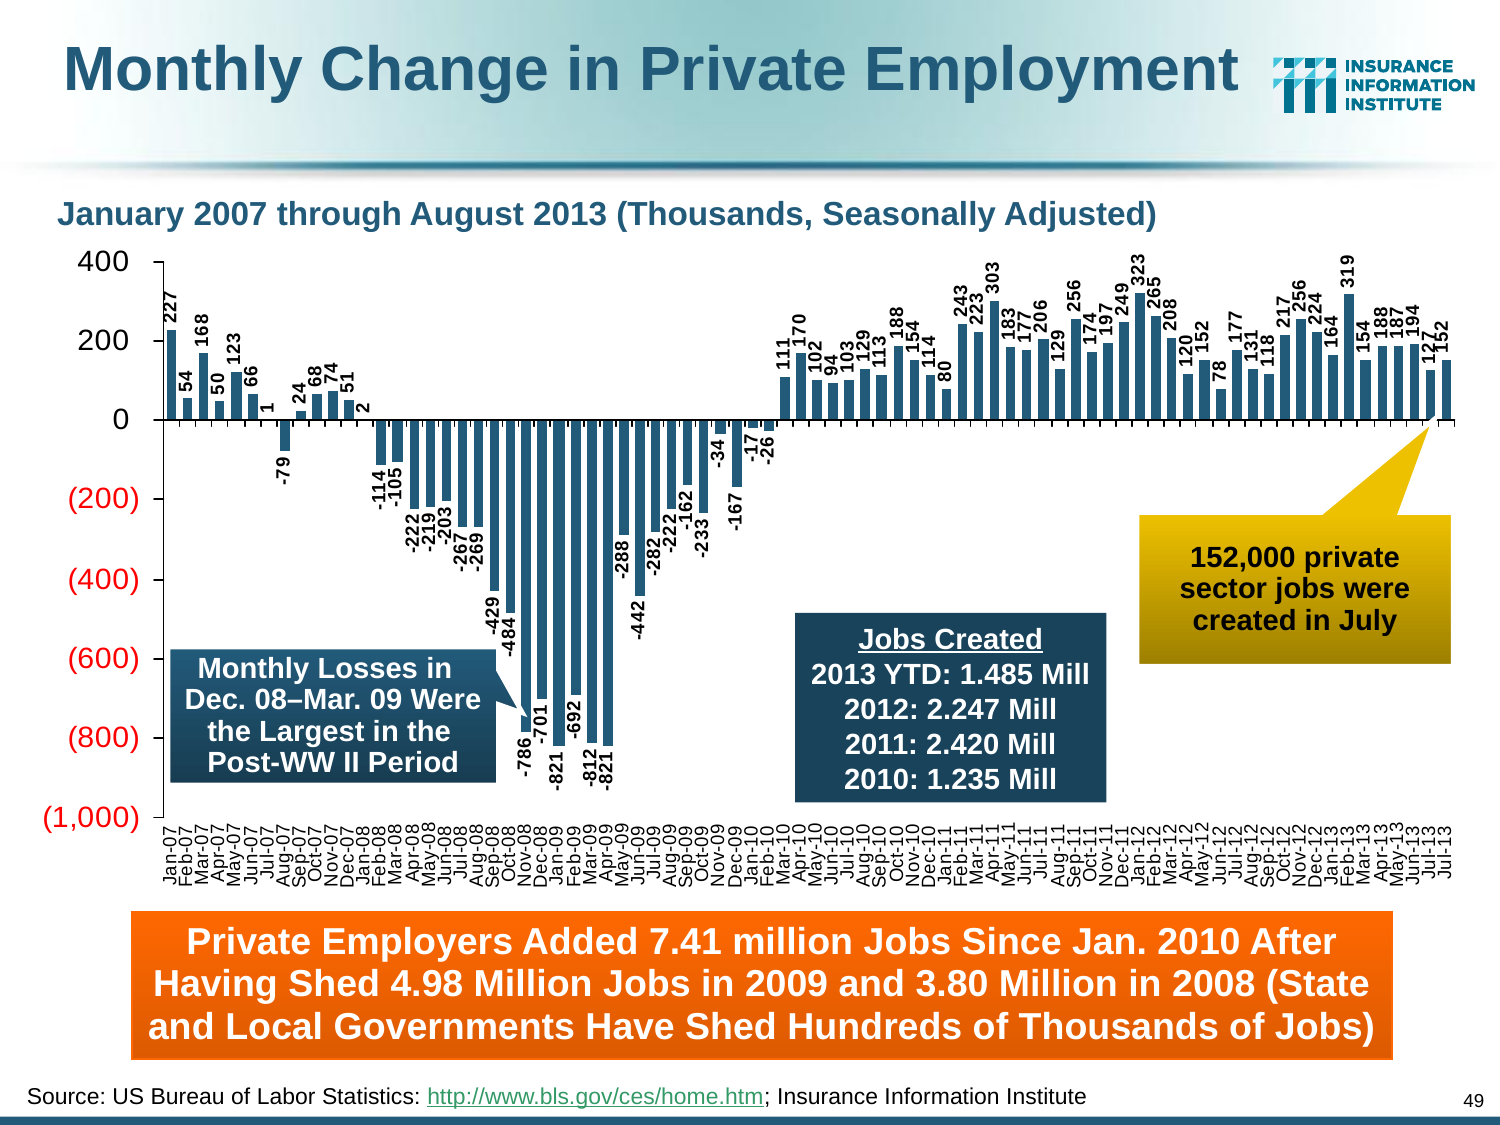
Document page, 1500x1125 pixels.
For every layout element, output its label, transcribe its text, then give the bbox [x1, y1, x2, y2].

text_box January 2007 through August 2013 (Thousands, Seasonally Adjusted) [56, 196, 1406, 227]
text_box Source: US Bureau of Labor Statistics: http://www.bls.gov/ces/home.htm; Insurance Information Institute [0, 1085, 1209, 1125]
picture [0, 0, 1500, 189]
text_box Monthly Change in Private Employment [56, 0, 1271, 142]
slide_number 49 [1410, 1091, 1485, 1112]
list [29, 229, 1469, 900]
text_box Private Employers Added 7.41 million Jobs Since Jan. 2010 After Having Shed 4.98 Million Jobs in 2009 and 3.80 Million in 2008 (State and Local Governments Have Shed Hundreds of Thousands of Jobs) [132, 912, 1393, 1059]
